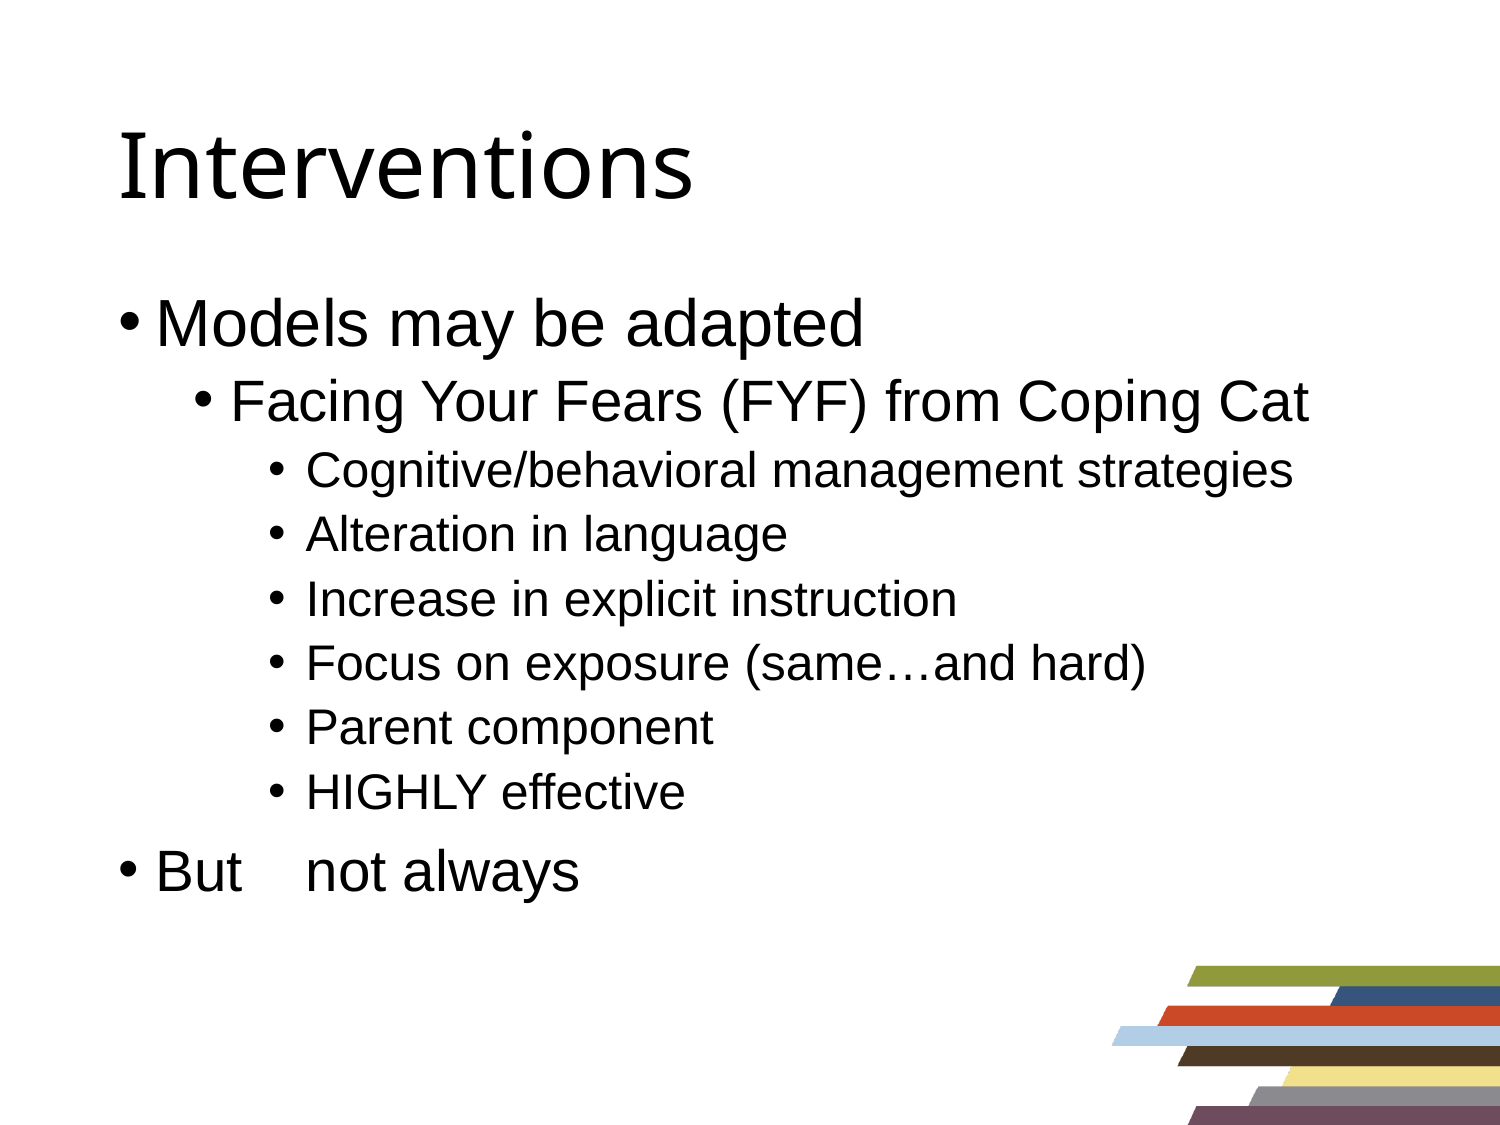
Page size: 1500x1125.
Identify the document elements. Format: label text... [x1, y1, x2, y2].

title Interventions [103, 59, 1397, 278]
list Models may be adapted Facing Your Fears (FYF) from Coping Cat Cognitive/behavioral management strategies Alteration in language Increase in explicit instruction Focus on exposure (same…and hard) Parent component HIGHLY effective But not always [103, 281, 1373, 940]
picture [1091, 910, 1500, 1125]
